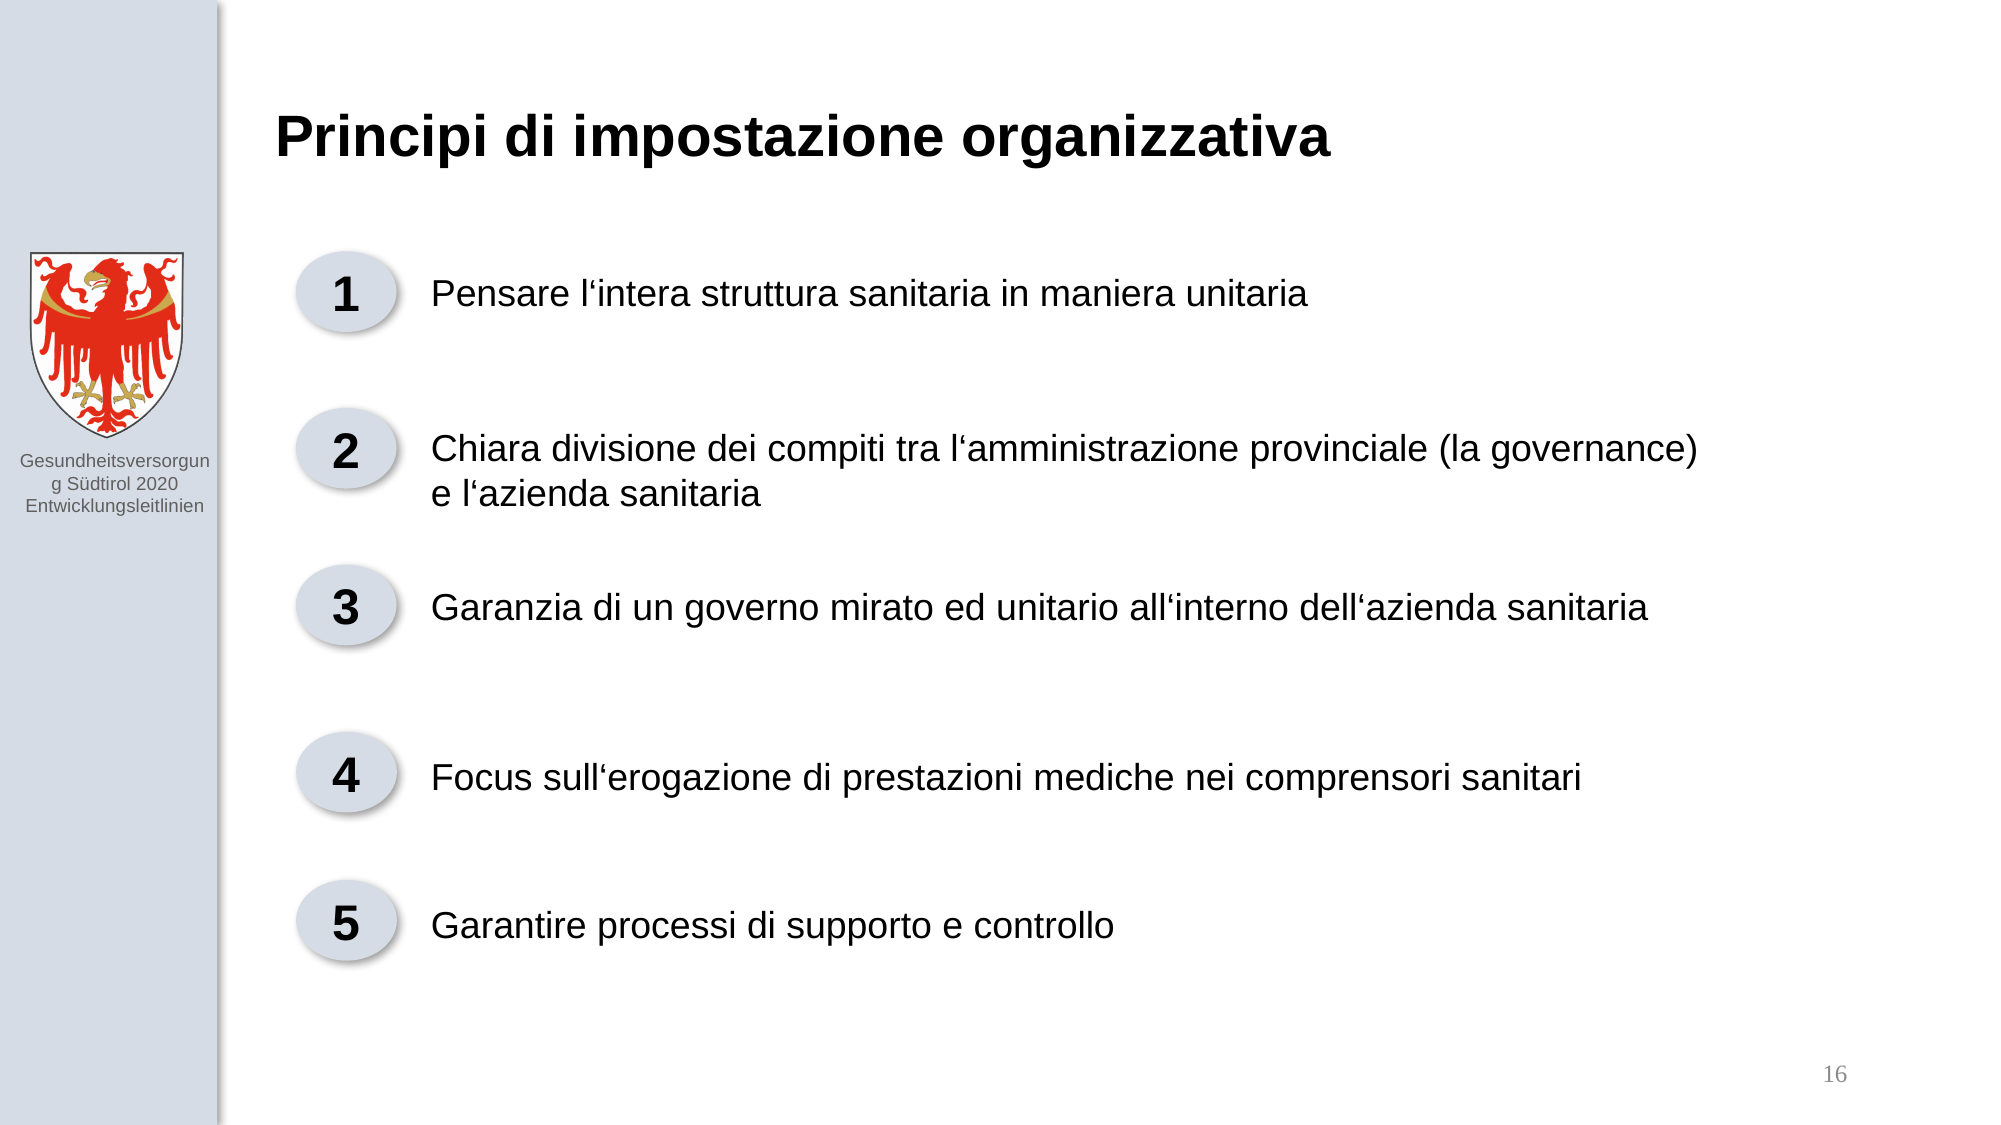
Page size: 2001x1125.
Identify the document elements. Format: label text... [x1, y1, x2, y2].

slide_number 16 [1412, 1042, 1863, 1103]
text_box Principi di impostazione organizzativa [260, 59, 1863, 215]
text_box 4 [291, 727, 402, 817]
text_box 2 [291, 403, 402, 494]
text_box Pensare l‘intera struttura sanitaria in maniera unitaria [416, 261, 1909, 321]
text_box 3 [291, 560, 402, 650]
text_box 5 [291, 875, 402, 966]
picture [29, 252, 184, 439]
text_box Focus sull‘erogazione di prestazioni mediche nei comprensori sanitari [416, 745, 1909, 805]
text_box Garanzia di un governo mirato ed unitario all‘interno dell‘azienda sanitaria [416, 575, 1909, 636]
text_box 1 [291, 246, 402, 337]
text_box Garantire processi di supporto e controllo [416, 893, 1909, 954]
text_box Chiara divisione dei compiti tra l‘amministrazione provinciale (la governance) e l‘azienda sanitaria [416, 416, 1909, 522]
